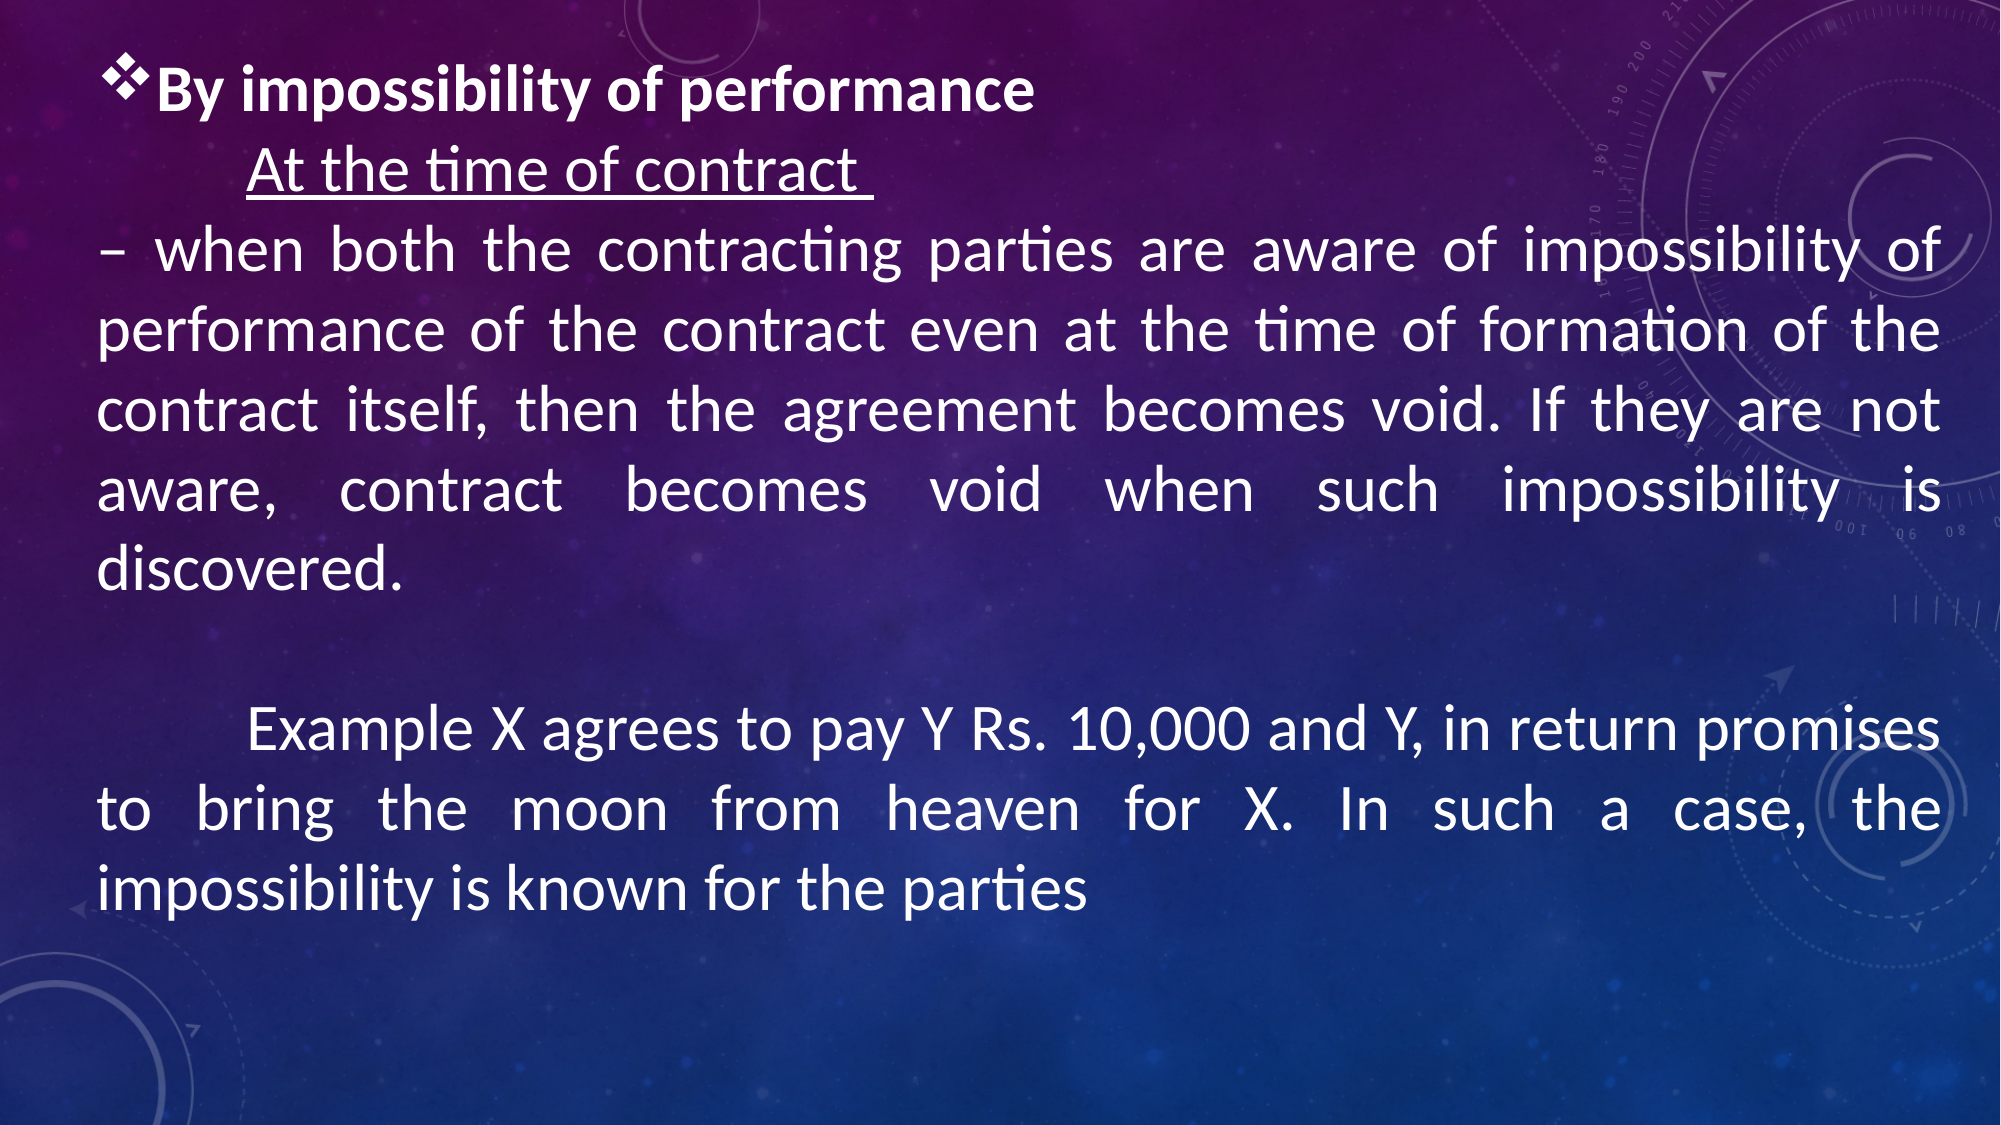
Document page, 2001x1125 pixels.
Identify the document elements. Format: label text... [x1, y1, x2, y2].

picture [0, 0, 2001, 1125]
text_box By impossibility of performance At the time of contract – when both the contracting parties are aware of impossibility of performance of the contract even at the time of formation of the contract itself, then the agreement becomes void. If they are not aware, contract becomes void when such impossibility is discovered. Example X agrees to pay Y Rs. 10,000 and Y, in return promises to bring the moon from heaven for X. In such a case, the impossibility is known for the parties [81, 37, 1959, 932]
